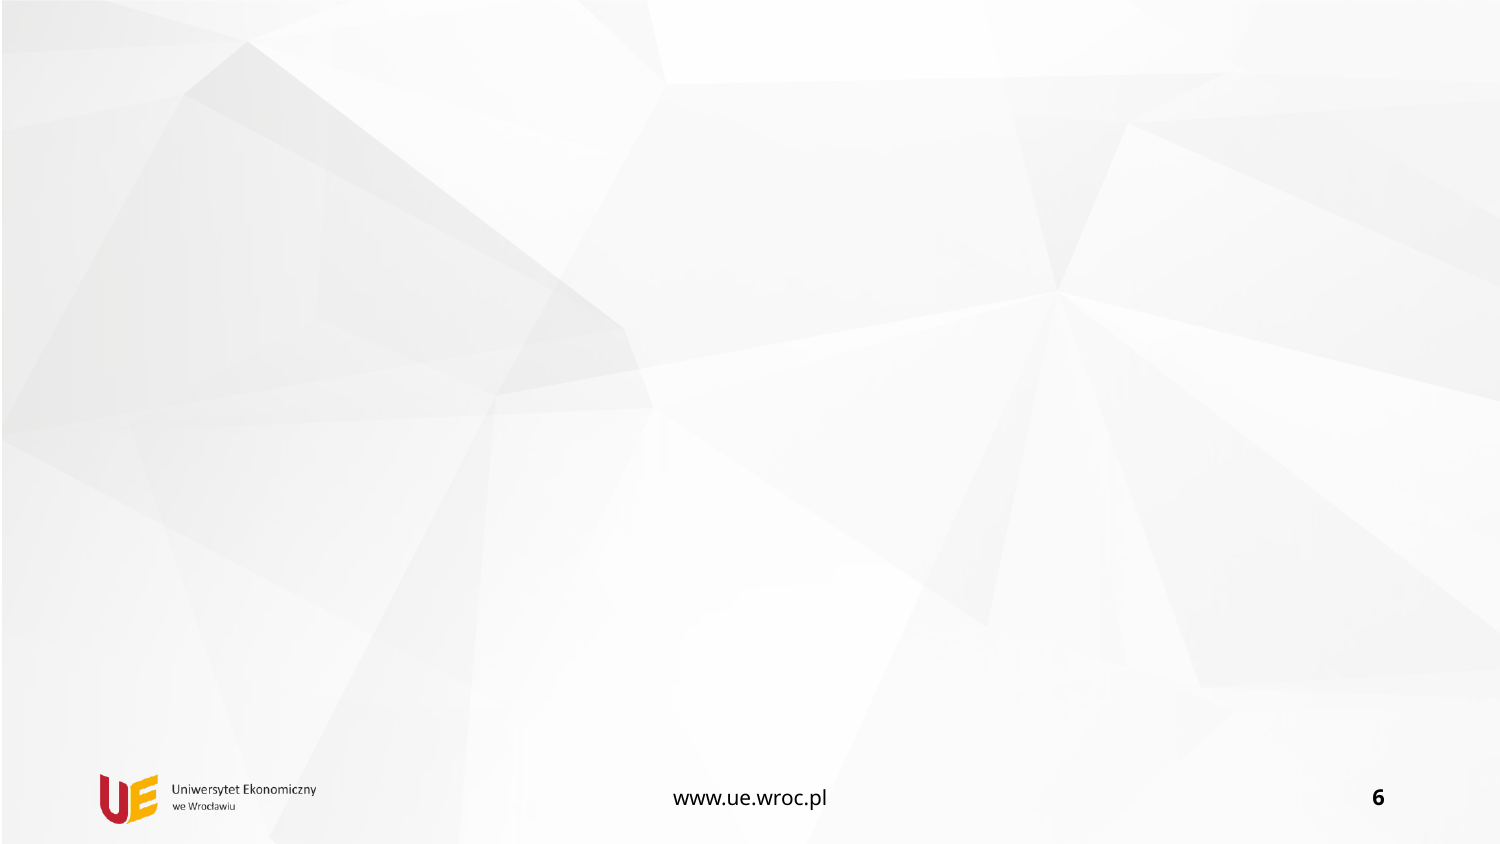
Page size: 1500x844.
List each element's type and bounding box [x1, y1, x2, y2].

picture [100, 774, 316, 824]
